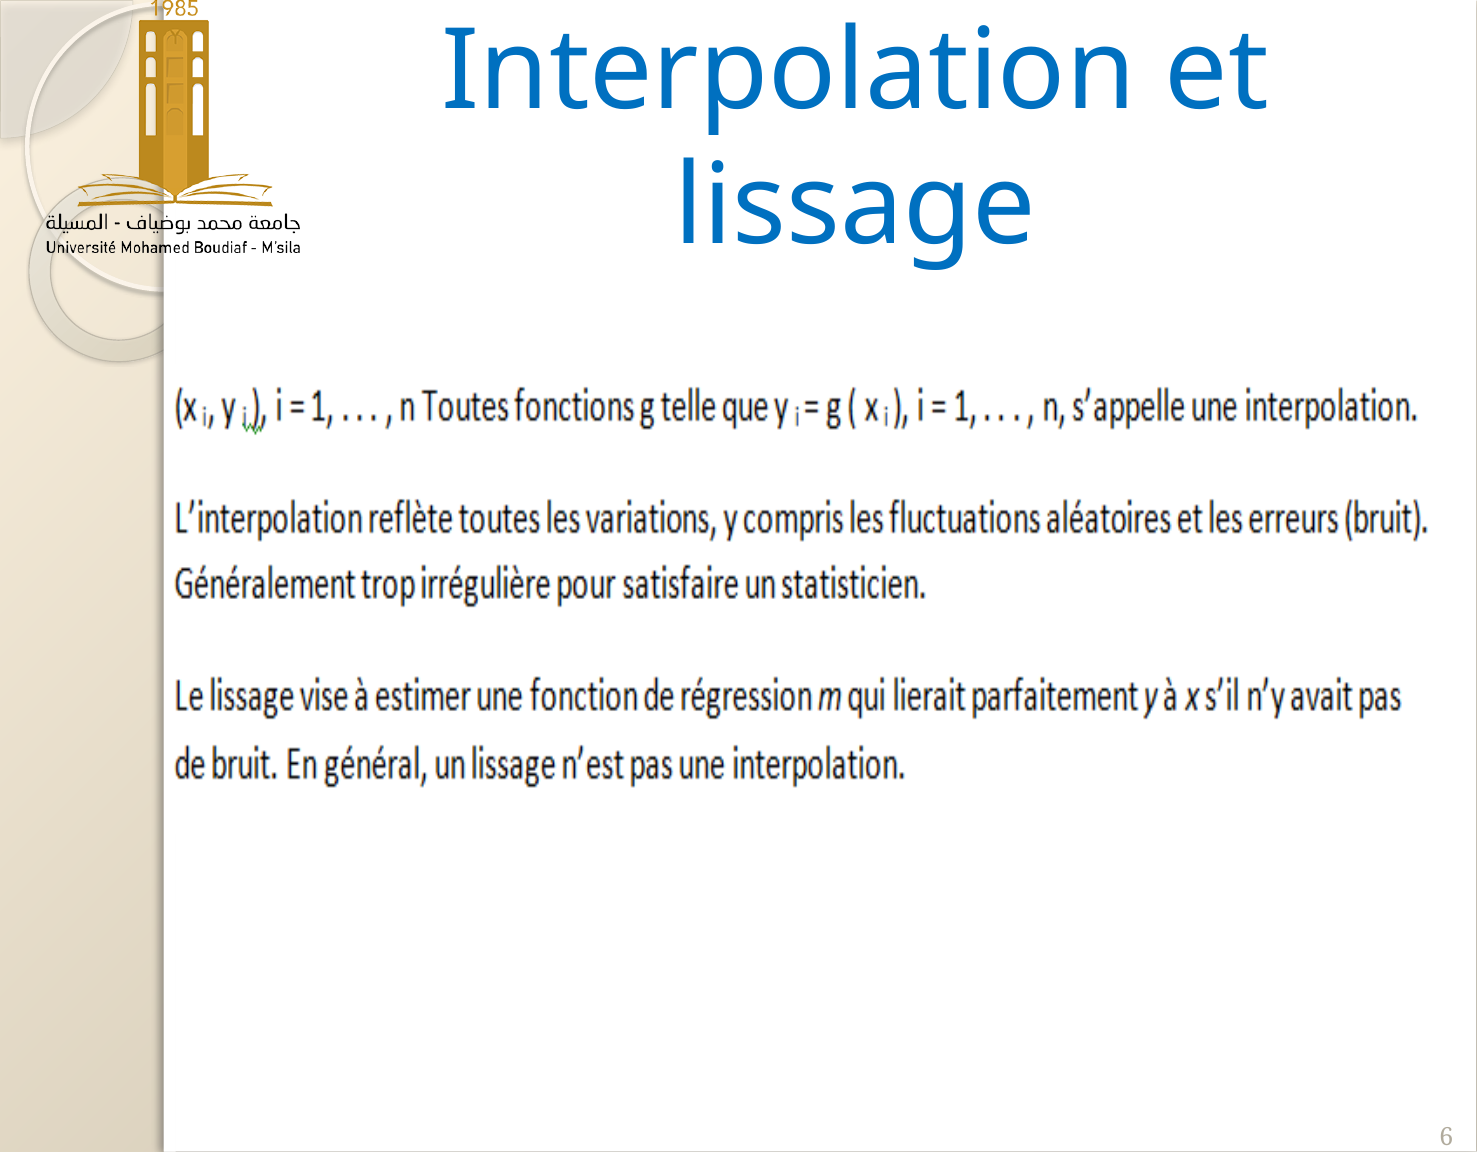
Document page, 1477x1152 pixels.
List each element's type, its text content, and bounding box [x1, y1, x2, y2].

picture [166, 364, 1442, 834]
title Interpolation et lissage [306, 48, 1430, 213]
slide_number 6 [1416, 1090, 1477, 1152]
picture [46, 0, 300, 253]
